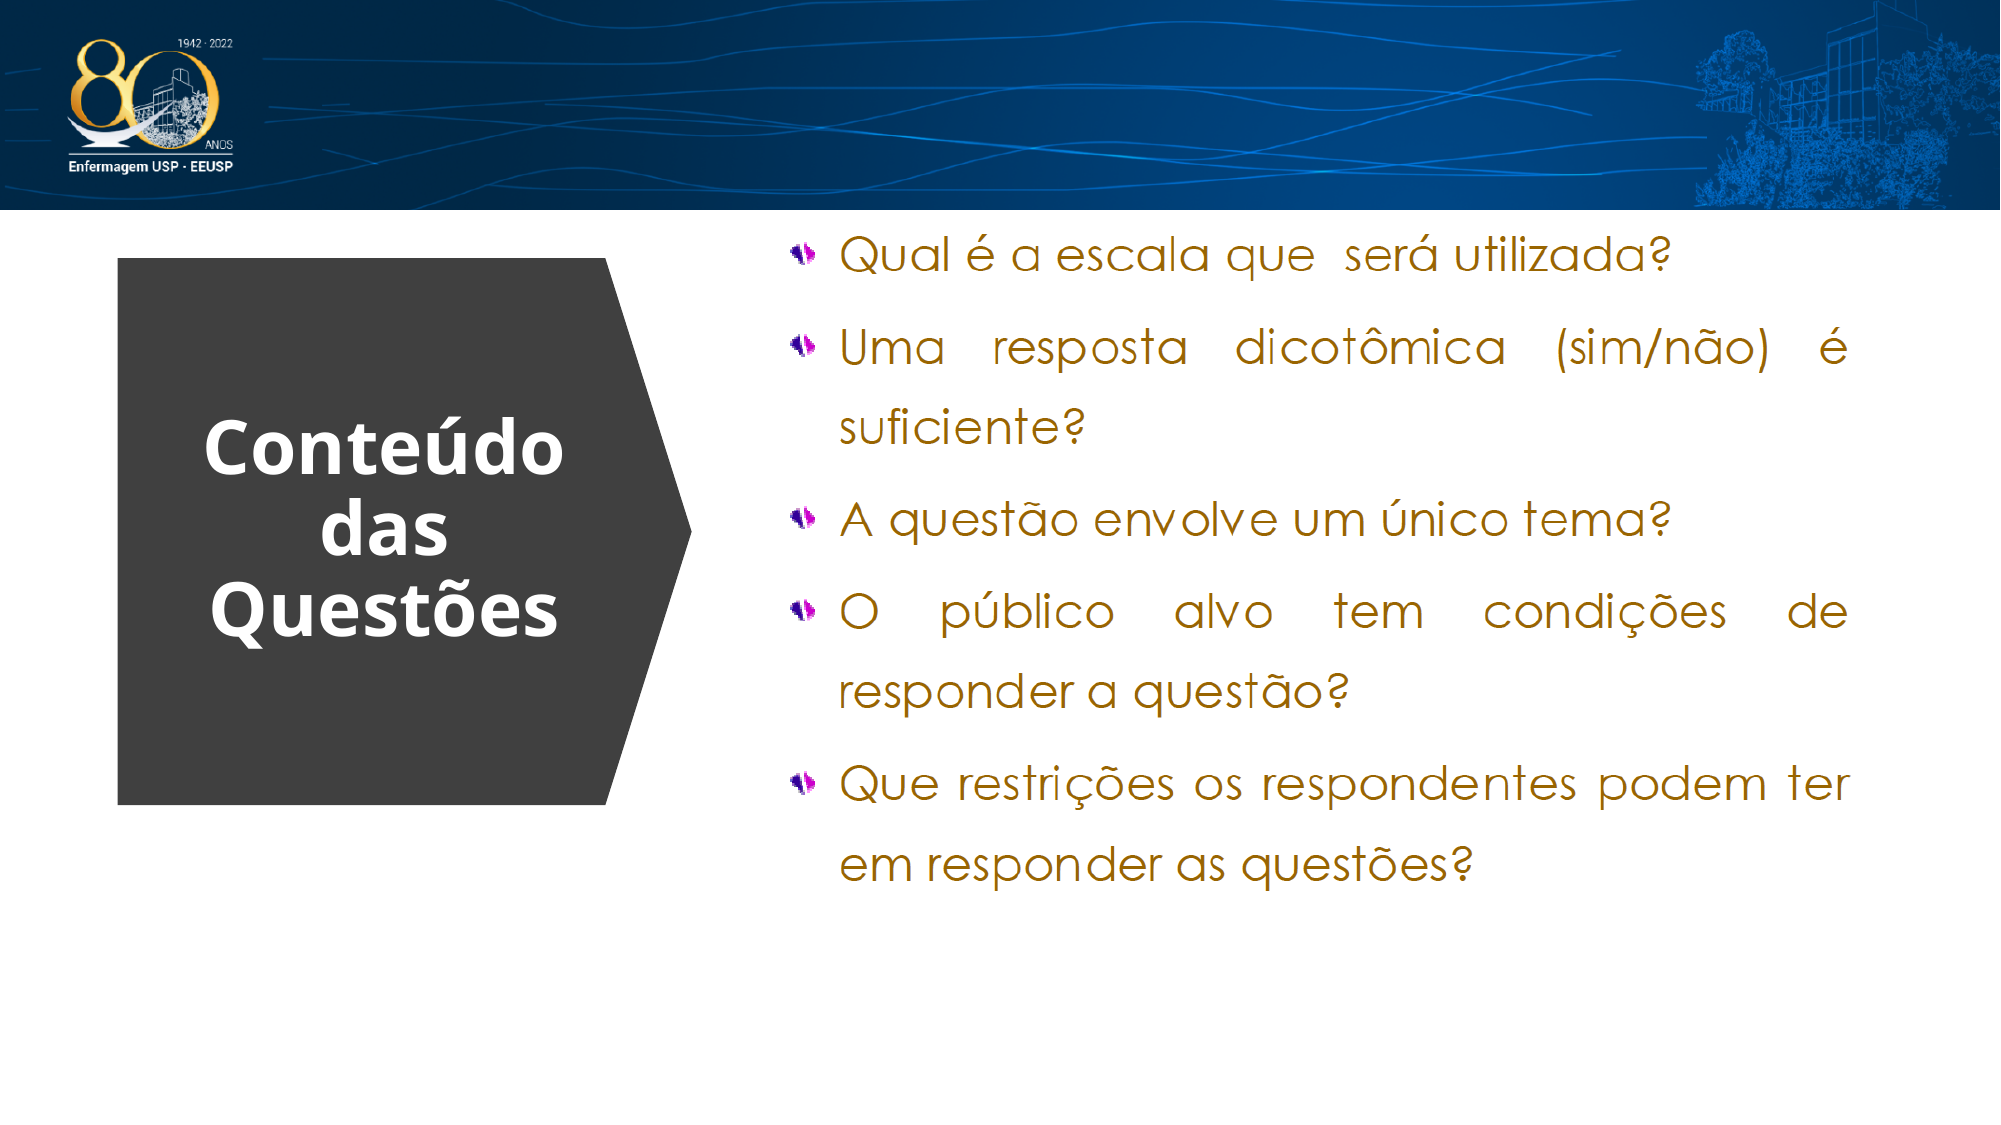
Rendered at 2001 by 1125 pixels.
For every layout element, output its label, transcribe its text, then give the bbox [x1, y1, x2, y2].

picture [783, 211, 1896, 913]
text_box [116, 257, 693, 807]
picture [0, 0, 2000, 210]
title Conteúdo das Questões [168, 322, 601, 741]
